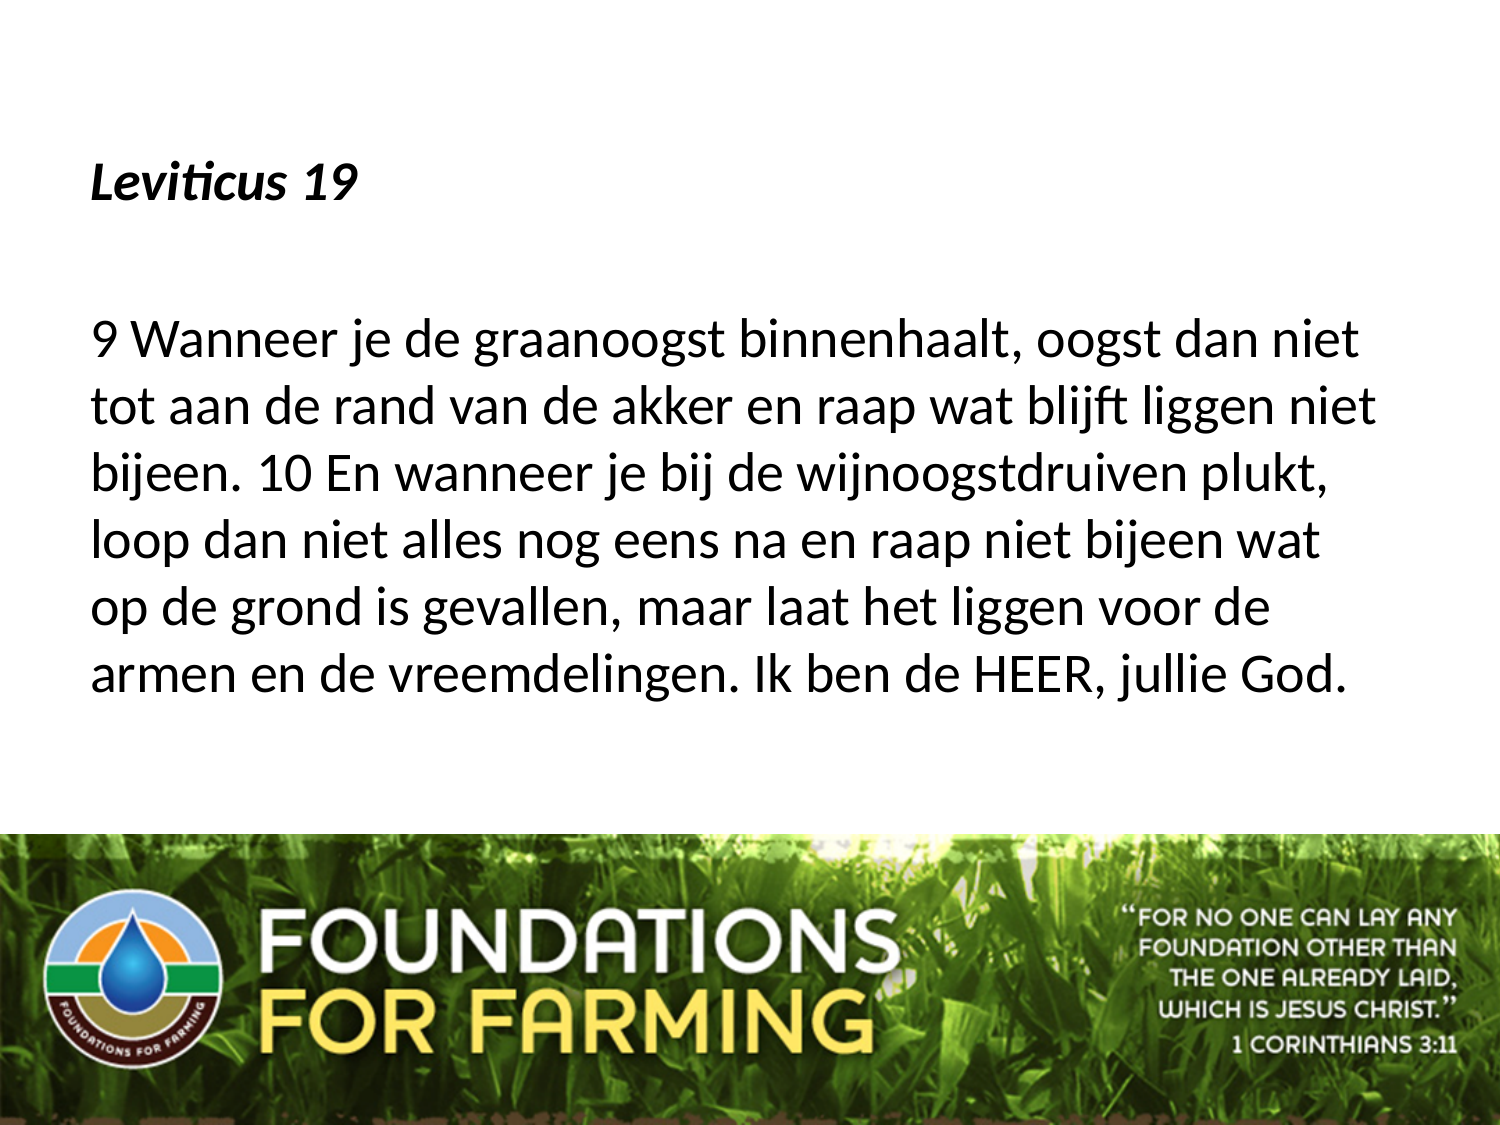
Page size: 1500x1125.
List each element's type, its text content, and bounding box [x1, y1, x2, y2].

list Leviticus 19 9 Wanneer je de graanoogst binnenhaalt, oogst dan niet tot aan de rand van de akker en raap wat blijft liggen niet bijeen. 10 En wanneer je bij de wijnoogstdruiven plukt, loop dan niet alles nog eens na en raap niet bijeen wat op de grond is gevallen, maar laat het liggen voor de armen en de vreemdelingen. Ik ben de HEER, jullie God. [75, 137, 1400, 776]
picture [0, 834, 1500, 1125]
